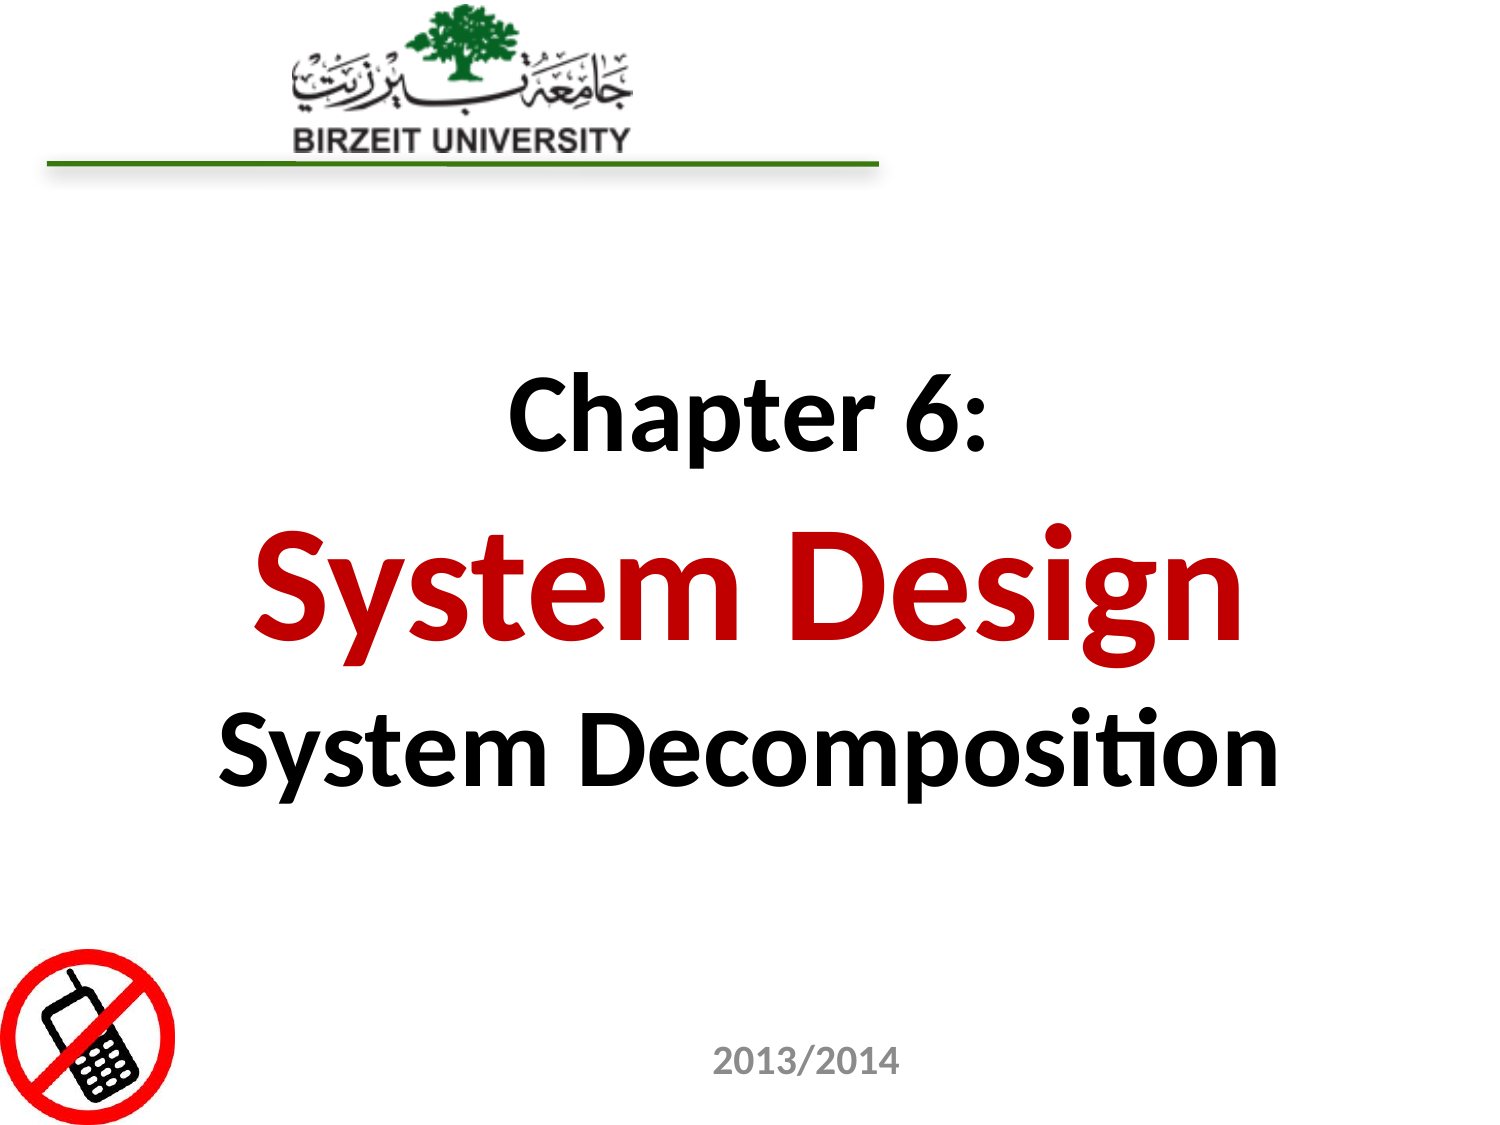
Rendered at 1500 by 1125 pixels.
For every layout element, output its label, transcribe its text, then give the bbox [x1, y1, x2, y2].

subtitle 2013/2014 [280, 1024, 1332, 1125]
picture [0, 949, 175, 1125]
title Chapter 6: System Design System Decomposition [112, 269, 1388, 880]
picture [292, 4, 633, 153]
